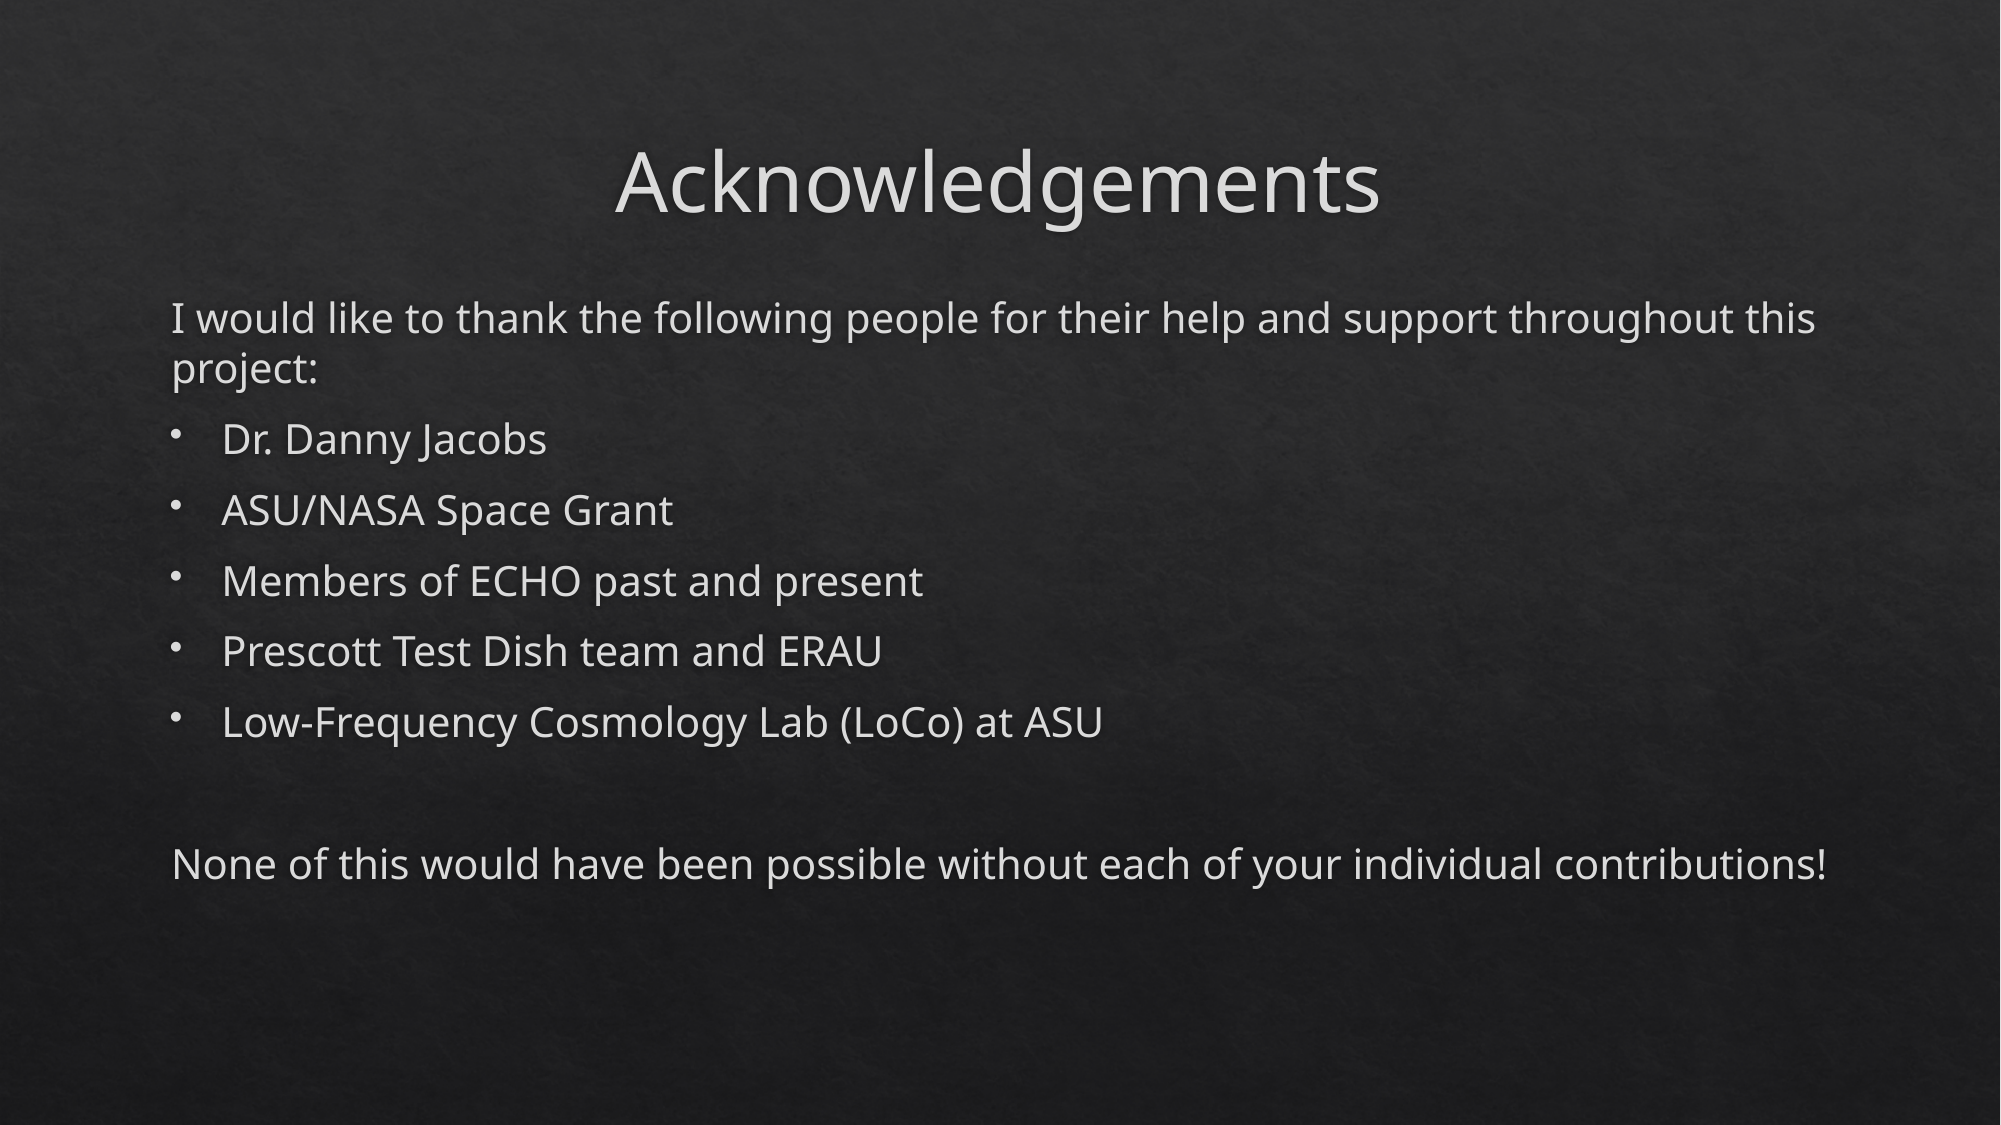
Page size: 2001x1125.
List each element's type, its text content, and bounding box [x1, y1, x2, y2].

title Acknowledgements [149, 99, 1849, 260]
list I would like to thank the following people for their help and support throughout this project: Dr. Danny Jacobs ASU/NASA Space Grant Members of ECHO past and present Prescott Test Dish team and ERAU Low-Frequency Cosmology Lab (LoCo) at ASU None of this would have been possible without each of your individual contributions! [149, 284, 1849, 950]
